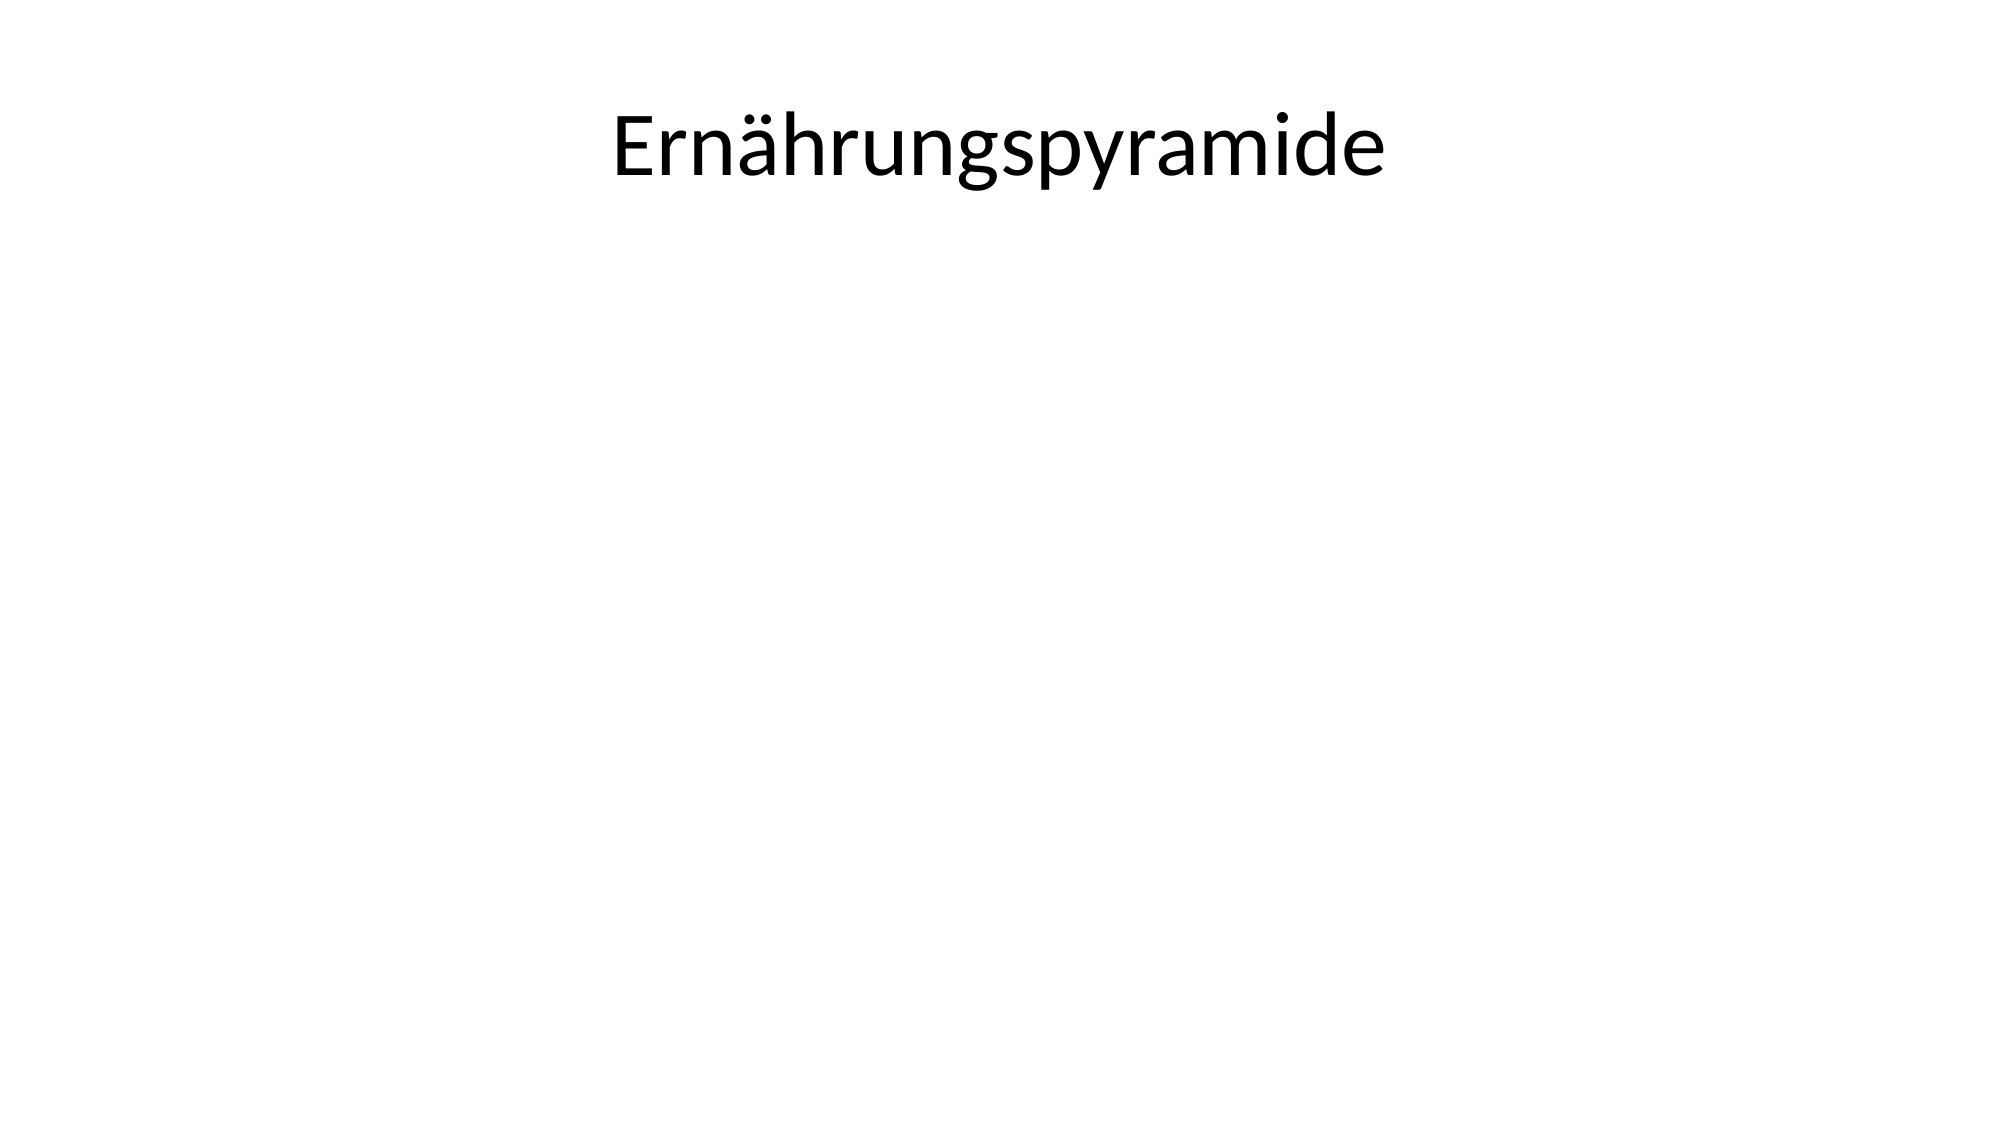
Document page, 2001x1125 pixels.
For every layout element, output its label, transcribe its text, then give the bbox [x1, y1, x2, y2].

title Ernährungspyramide [99, 45, 1900, 233]
